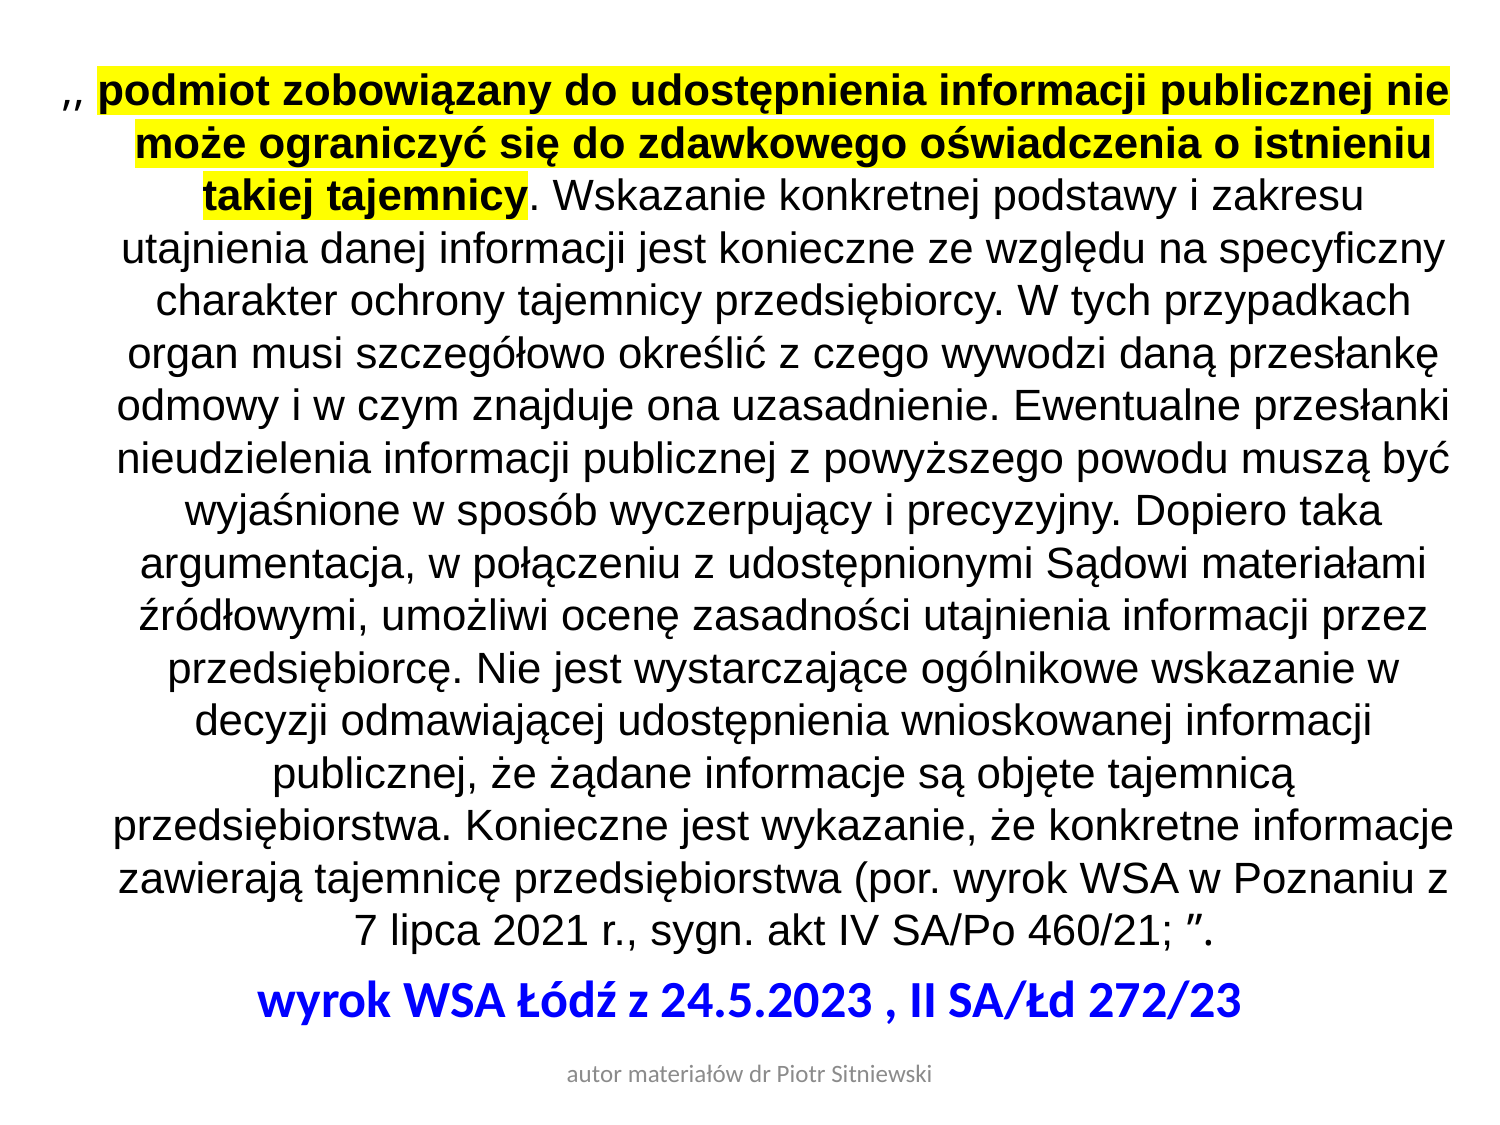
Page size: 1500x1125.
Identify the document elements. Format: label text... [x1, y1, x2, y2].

footer autor materiałów dr Piotr Sitniewski [512, 1042, 988, 1103]
list ,, podmiot zobowiązany do udostępnienia informacji publicznej nie może ograniczyć się do zdawkowego oświadczenia o istnieniu takiej tajemnicy. Wskazanie konkretnej podstawy i zakresu utajnienia danej informacji jest konieczne ze względu na specyficzny charakter ochrony tajemnicy przedsiębiorcy. W tych przypadkach organ musi szczegółowo określić z czego wywodzi daną przesłankę odmowy i w czym znajduje ona uzasadnienie. Ewentualne przesłanki nieudzielenia informacji publicznej z powyższego powodu muszą być wyjaśnione w sposób wyczerpujący i precyzyjny. Dopiero taka argumentacja, w połączeniu z udostępnionymi Sądowi materiałami źródłowymi, umożliwi ocenę zasadności utajnienia informacji przez przedsiębiorcę. Nie jest wystarczające ogólnikowe wskazanie w decyzji odmawiającej udostępnienia wnioskowanej informacji publicznej, że żądane informacje są objęte tajemnicą przedsiębiorstwa. Konieczne jest wykazanie, że konkretne informacje zawierają tajemnicę przedsiębiorstwa (por. wyrok WSA w Poznaniu z 7 lipca 2021 r., sygn. akt IV SA/Po 460/21; ”. wyrok WSA Łódź z 24.5.2023 , II SA/Łd 272/23 [41, 54, 1471, 1043]
